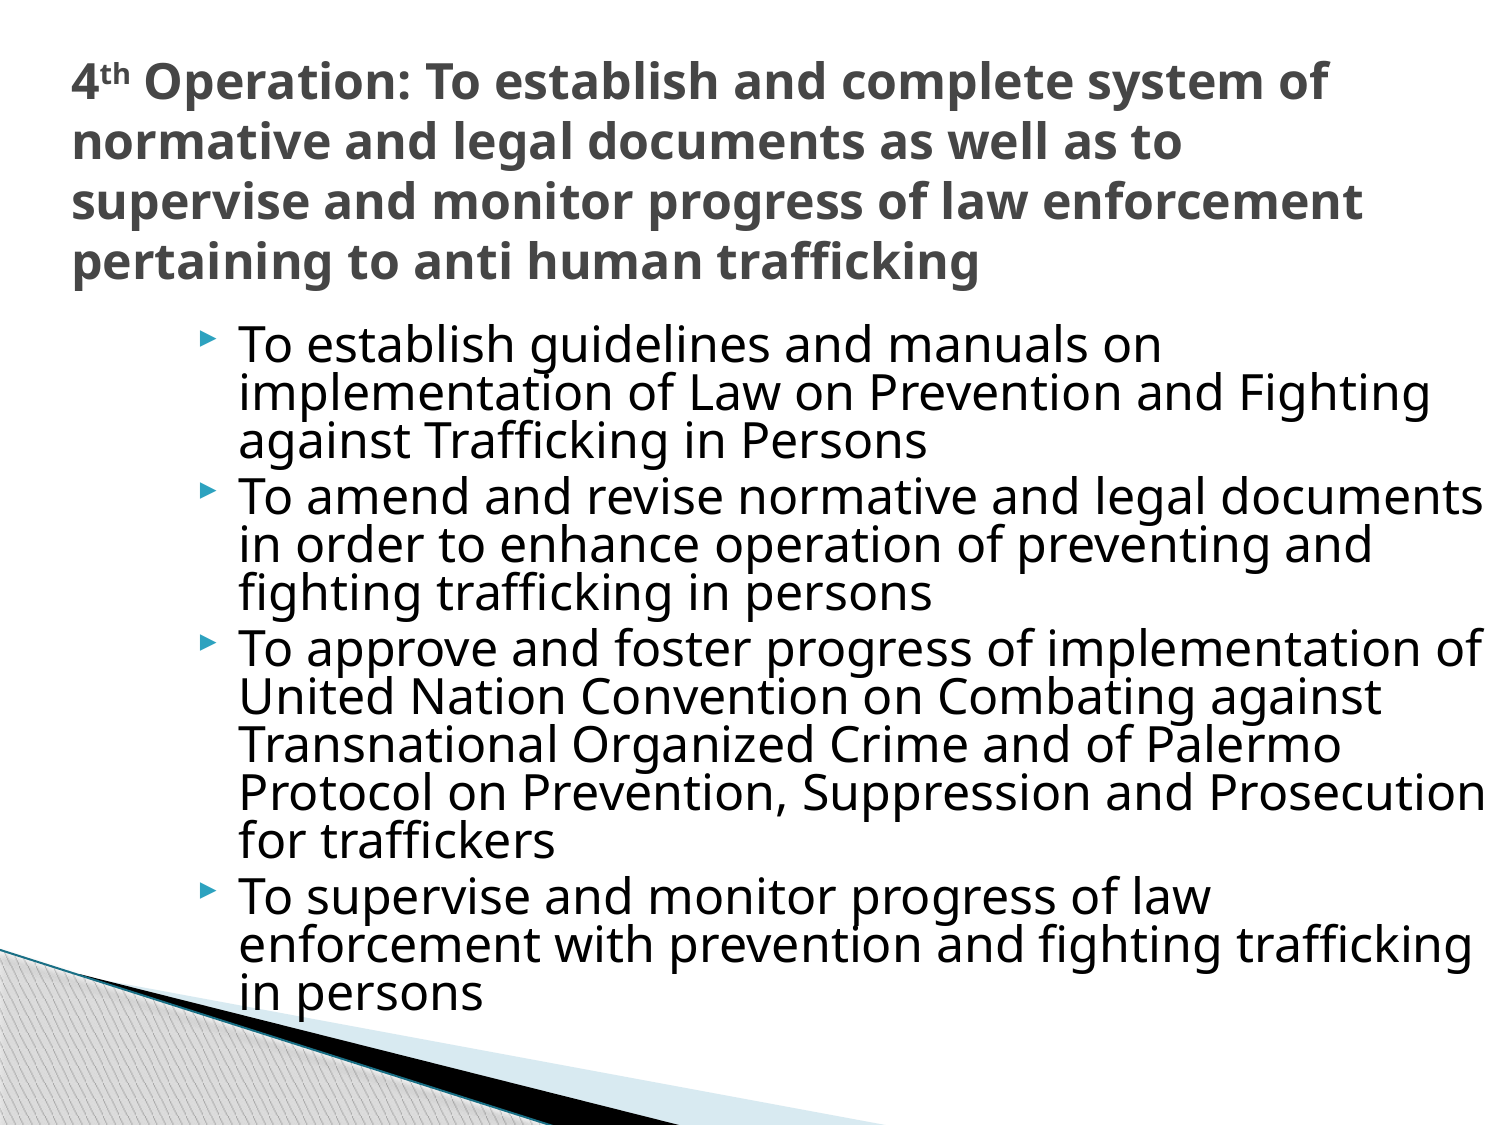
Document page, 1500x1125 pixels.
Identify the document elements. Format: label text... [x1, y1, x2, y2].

list To establish guidelines and manuals on implementation of Law on Prevention and Fighting against Trafficking in Persons To amend and revise normative and legal documents in order to enhance operation of preventing and fighting trafficking in persons To approve and foster progress of implementation of United Nation Convention on Combating against Transnational Organized Crime and of Palermo Protocol on Prevention, Suppression and Prosecution for traffickers To supervise and monitor progress of law enforcement with prevention and fighting trafficking in persons [163, 316, 1500, 755]
title 4th Operation: To establish and complete system of normative and legal documents as well as to supervise and monitor progress of law enforcement pertaining to anti human trafficking [56, 23, 1444, 316]
